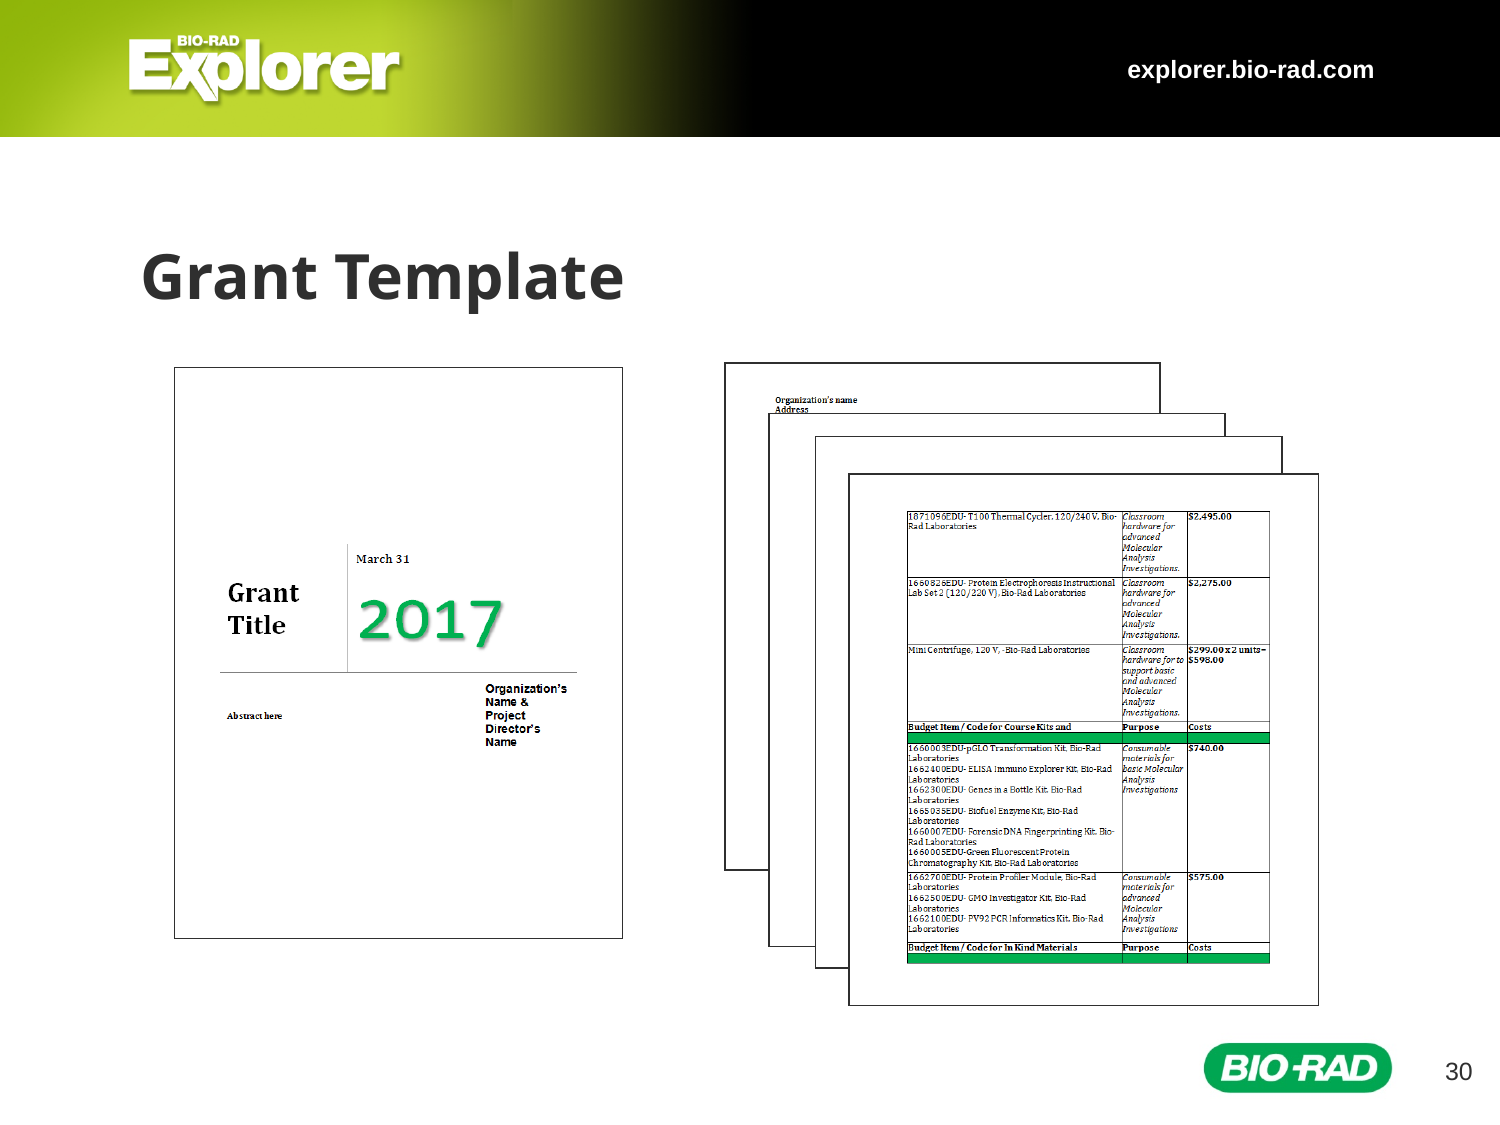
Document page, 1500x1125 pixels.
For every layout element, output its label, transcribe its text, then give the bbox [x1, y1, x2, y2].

footer explorer.bio-rad.com [1035, 36, 1375, 100]
picture [725, 363, 1318, 1005]
title Grant Template [125, 224, 1375, 325]
picture [0, 0, 1500, 137]
picture [174, 368, 622, 938]
slide_number 30 [1176, 1047, 1488, 1125]
picture [1166, 1011, 1430, 1125]
